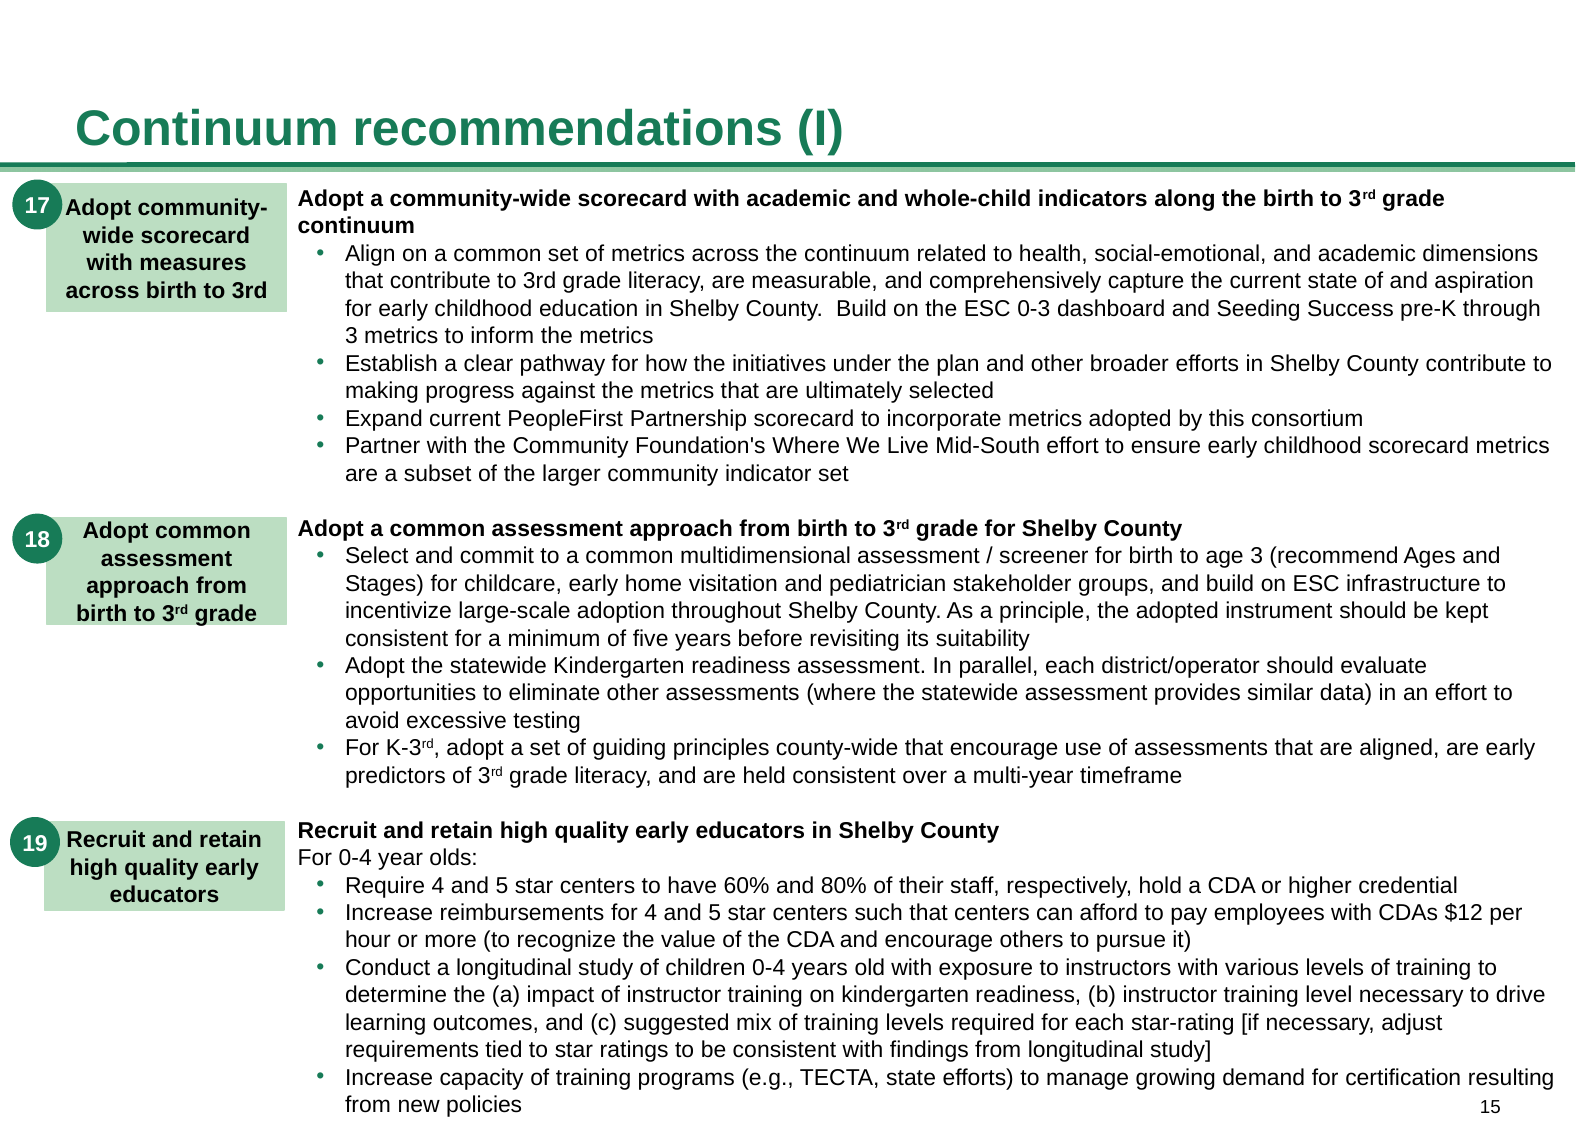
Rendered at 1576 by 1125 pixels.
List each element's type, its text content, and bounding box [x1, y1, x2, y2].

text_box Recruit and retain high quality early educators [42, 820, 286, 912]
text_box Adopt common assessment approach from birth to 3rd grade [45, 516, 289, 626]
text_box 19 [10, 817, 60, 867]
text_box 18 [13, 514, 62, 563]
text_box Adopt a community-wide scorecard with academic and whole-child indicators along the birth to 3rd grade continuum Align on a common set of metrics across the continuum related to health, social-emotional, and academic dimensions that contribute to 3rd grade literacy, are measurable, and comprehensively capture the current state of and aspiration for early childhood education in Shelby County. Build on the ESC 0-3 dashboard and Seeding Success pre-K through 3 metrics to inform the metrics Establish a clear pathway for how the initiatives under the plan and other broader efforts in Shelby County contribute to making progress against the metrics that are ultimately selected Expand current PeopleFirst Partnership scorecard to incorporate metrics adopted by this consortium Partner with the Community Foundation's Where We Live Mid-South effort to ensure early childhood scorecard metrics are a subset of the larger community indicator set Adopt a common assessment approach from birth to 3rd grade for Shelby County Select and commit to a common multidimensional assessment / screener for birth to age 3 (recommend Ages and Stages) for childcare, early home visitation and pediatrician stakeholder groups, and build on ESC infrastructure to incentivize large-scale adoption throughout Shelby County. As a principle, the adopted instrument should be kept consistent for a minimum of five years before revisiting its suitability Adopt the statewide Kindergarten readiness assessment. In parallel, each district/operator should evaluate opportunities to eliminate other assessments (where the statewide assessment provides similar data) in an effort to avoid excessive testing For K-3rd, adopt a set of guiding principles county-wide that encourage use of assessments that are aligned, are early predictors of 3rd grade literacy, and are held consistent over a multi-year timeframe Recruit and retain high quality early educators in Shelby County For 0-4 year olds: Require 4 and 5 star centers to have 60% and 80% of their staff, respectively, hold a CDA or higher credential Increase reimbursements for 4 and 5 star centers such that centers can afford to pay employees with CDAs $12 per hour or more (to recognize the value of the CDA and encourage others to pursue it) Conduct a longitudinal study of children 0-4 years old with exposure to instructors with various levels of training to determine the (a) impact of instructor training on kindergarten readiness, (b) instructor training level necessary to drive learning outcomes, and (c) suggested mix of training levels required for each star-rating [if necessary, adjust requirements tied to star ratings to be consistent with findings from longitudinal study] Increase capacity of training programs (e.g., TECTA, state efforts) to manage growing demand for certification resulting from new policies [282, 168, 1576, 759]
text_box Adopt community-wide scorecard with measures across birth to 3rd [45, 182, 289, 313]
title Continuum recommendations (I) [75, 26, 1501, 163]
text_box 17 [13, 180, 62, 229]
